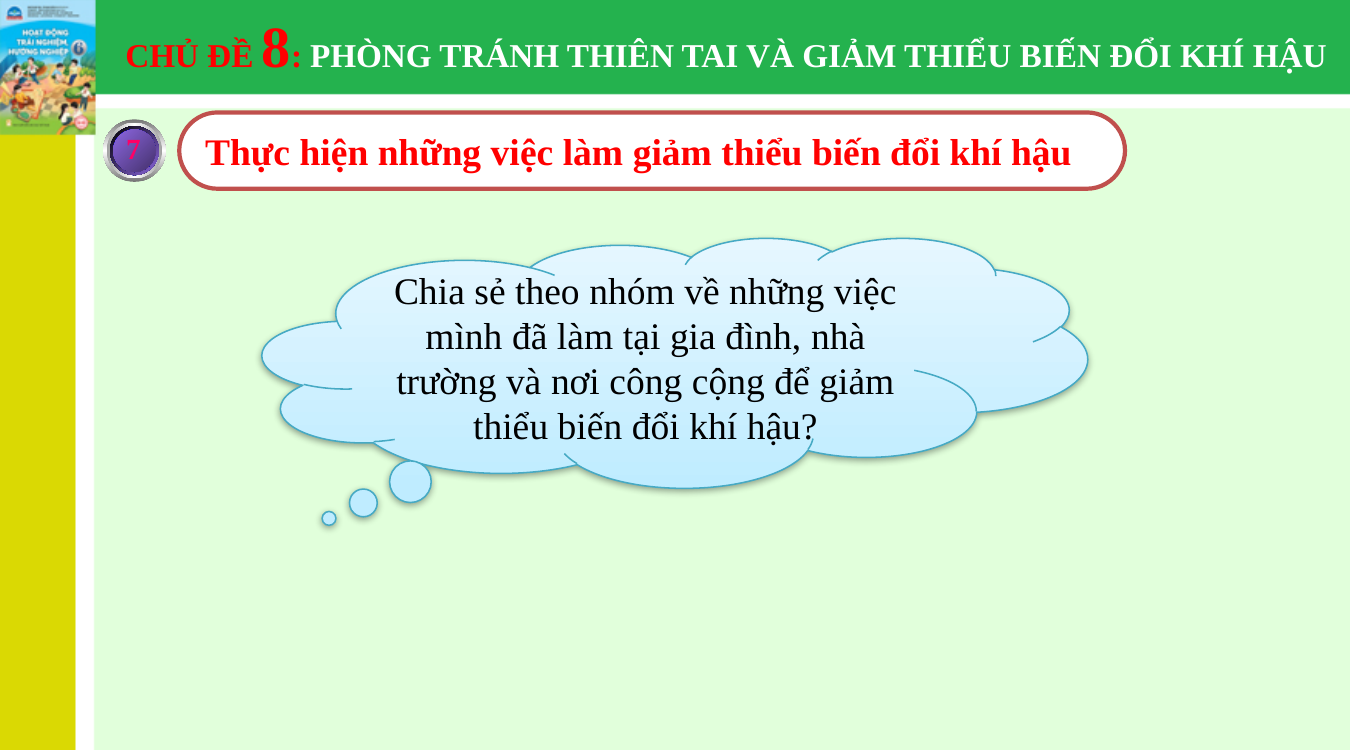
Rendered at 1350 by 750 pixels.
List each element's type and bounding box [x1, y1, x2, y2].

picture [0, 0, 1350, 750]
text_box [102, 119, 166, 183]
picture [22, 29, 69, 37]
